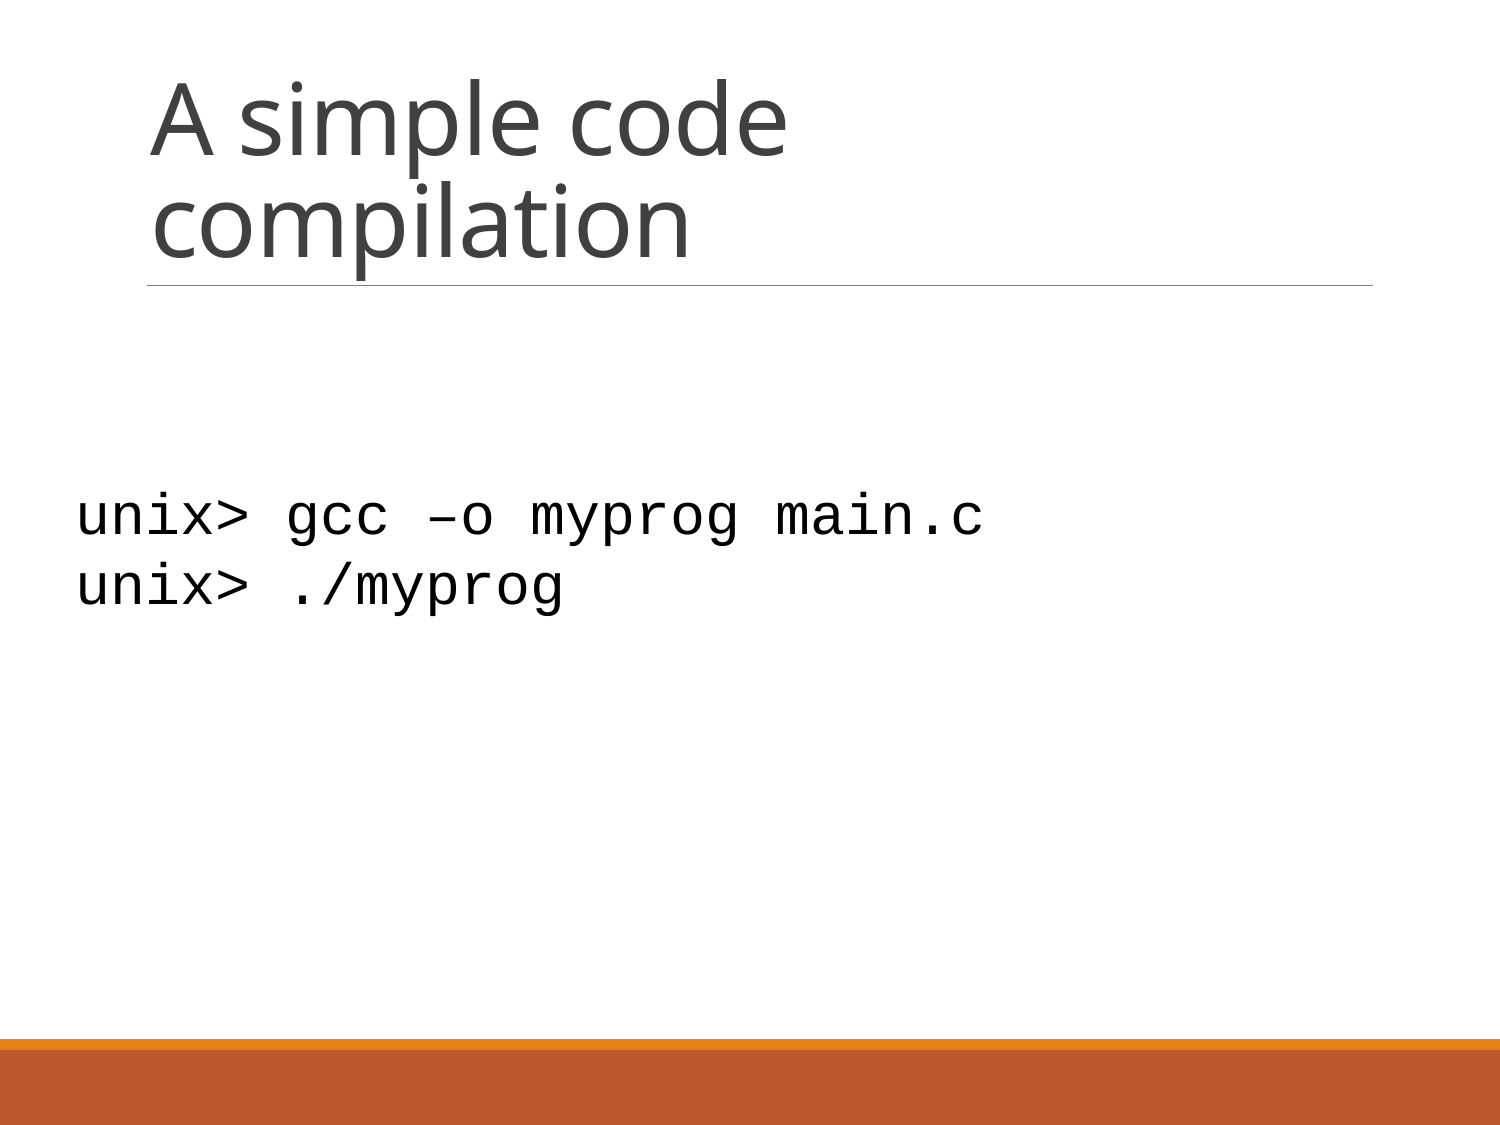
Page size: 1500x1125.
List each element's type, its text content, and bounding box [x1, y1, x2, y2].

text_box unix> gcc –o myprog main.c unix> ./myprog [61, 468, 1500, 624]
title A simple code compilation [135, 47, 1373, 285]
